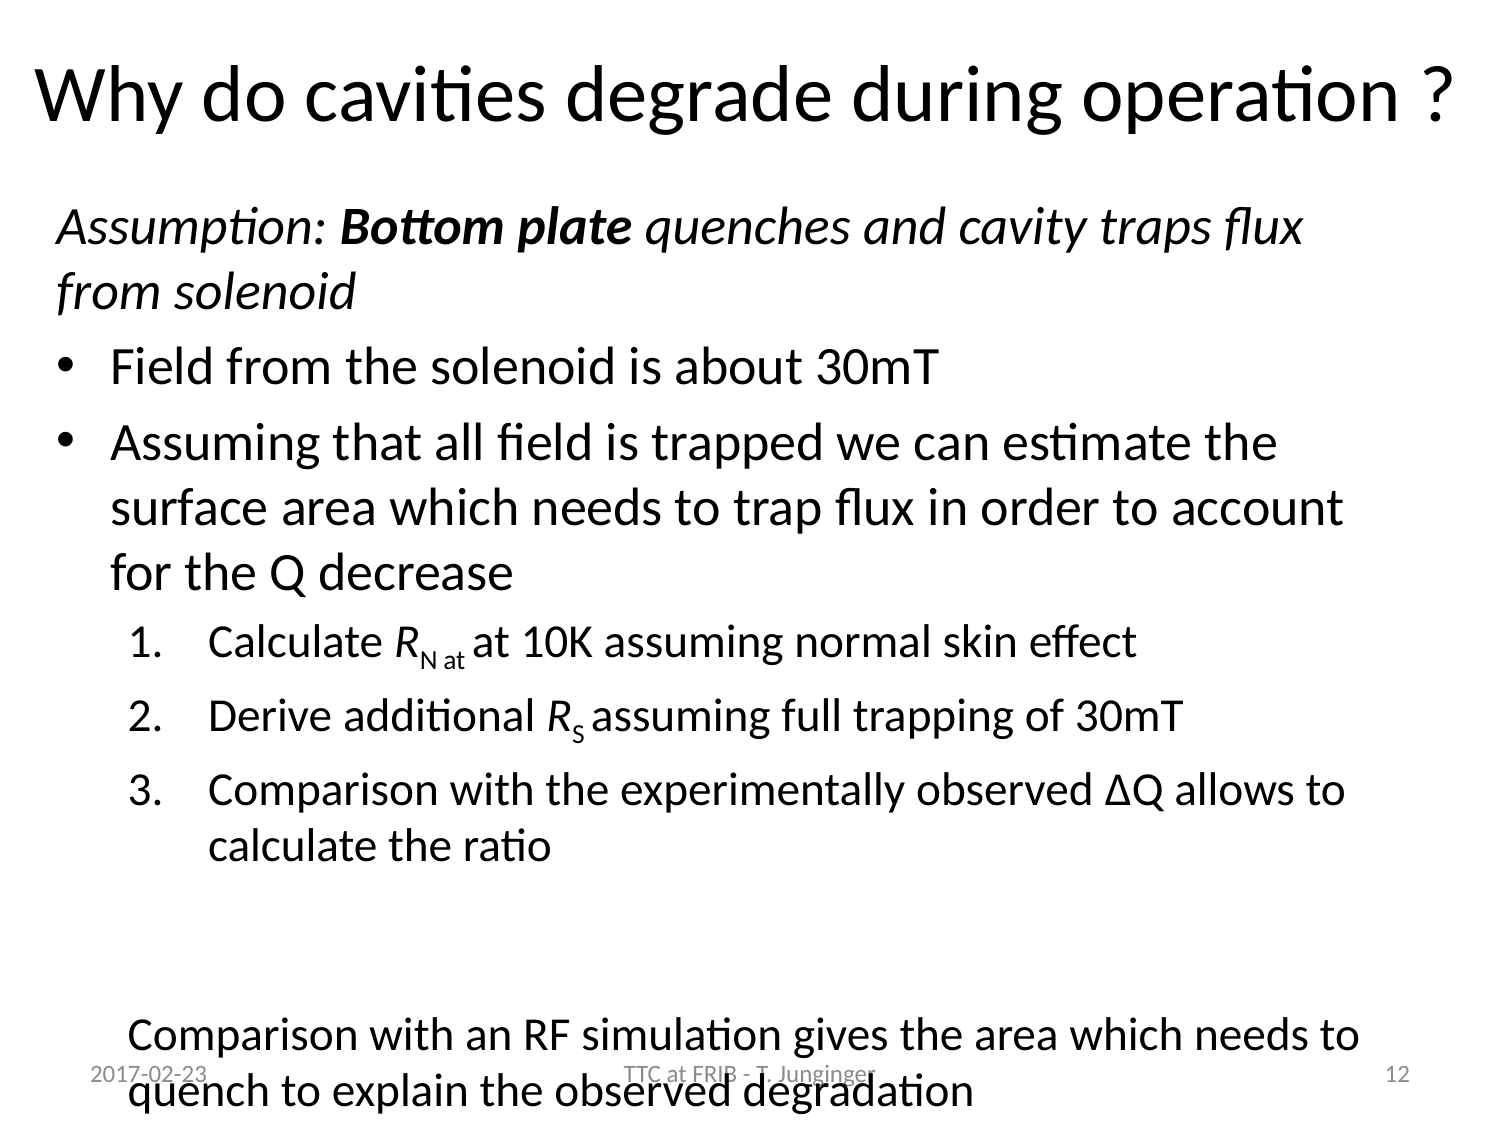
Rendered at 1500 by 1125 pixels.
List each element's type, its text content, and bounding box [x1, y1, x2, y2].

slide_number 12 [1074, 1042, 1425, 1103]
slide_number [75, 1042, 425, 1103]
title Why do cavities degrade during operation ? [0, 0, 1500, 183]
footer TTC at FRIB - T. Junginger [512, 1042, 988, 1103]
